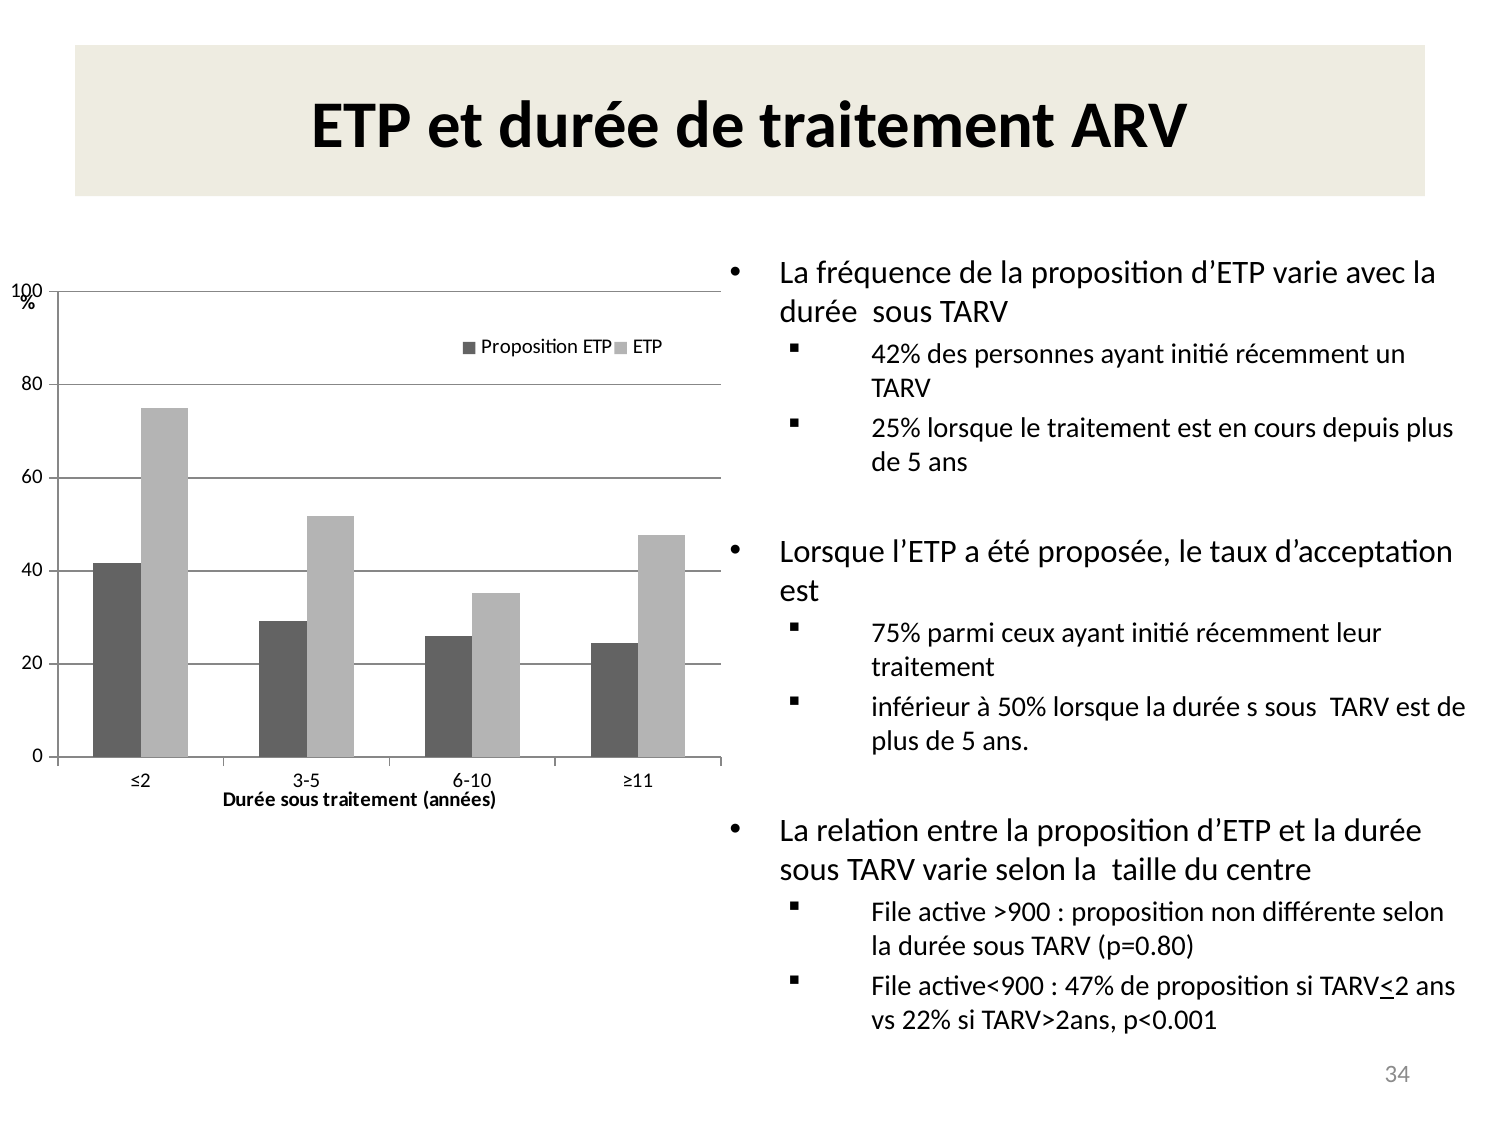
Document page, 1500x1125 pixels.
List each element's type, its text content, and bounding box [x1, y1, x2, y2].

slide_number 34 [1074, 1042, 1425, 1103]
list La fréquence de la proposition d’ETP varie avec la durée sous TARV 42% des personnes ayant initié récemment un TARV 25% lorsque le traitement est en cours depuis plus de 5 ans Lorsque l’ETP a été proposée, le taux d’acceptation est 75% parmi ceux ayant initié récemment leur traitement inférieur à 50% lorsque la durée s sous TARV est de plus de 5 ans. La relation entre la proposition d’ETP et la durée sous TARV varie selon la taille du centre File active >900 : proposition non différente selon la durée sous TARV (p=0.80) File active<900 : 47% de proposition si TARV<2 ans vs 22% si TARV>2ans, p<0.001 [714, 243, 1483, 1047]
chart [0, 278, 733, 835]
title ETP et durée de traitement ARV [75, 45, 1425, 197]
